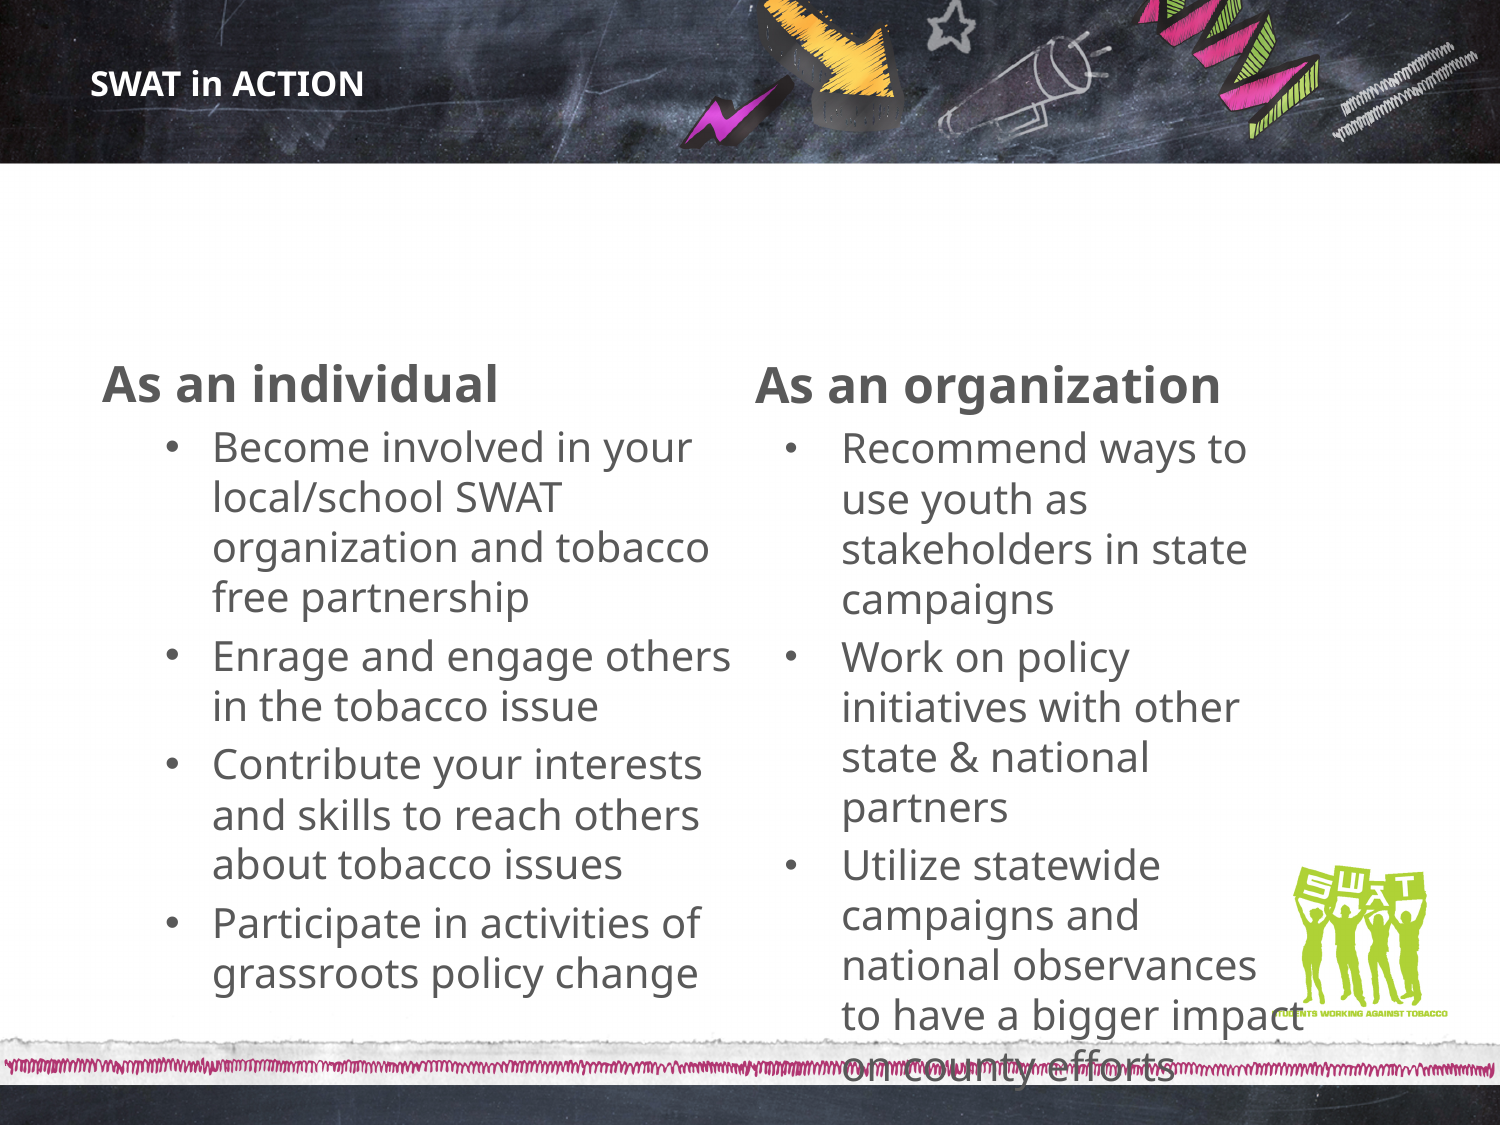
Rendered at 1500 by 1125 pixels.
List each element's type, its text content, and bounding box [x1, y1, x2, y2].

title SWAT in ACTION [75, 54, 709, 159]
text_box As an individual Become involved in your local/school SWAT organization and tobacco free partnership Enrage and engage others in the tobacco issue Contribute your interests and skills to reach others about tobacco issues Participate in activities of grassroots policy change [74, 345, 750, 1104]
text_box As an organization Recommend ways to use youth as stakeholders in state campaigns Work on policy initiatives with other state & national partners Utilize statewide campaigns and national observances to have a bigger impact on county efforts [694, 346, 1320, 1122]
picture [0, 0, 1500, 1125]
